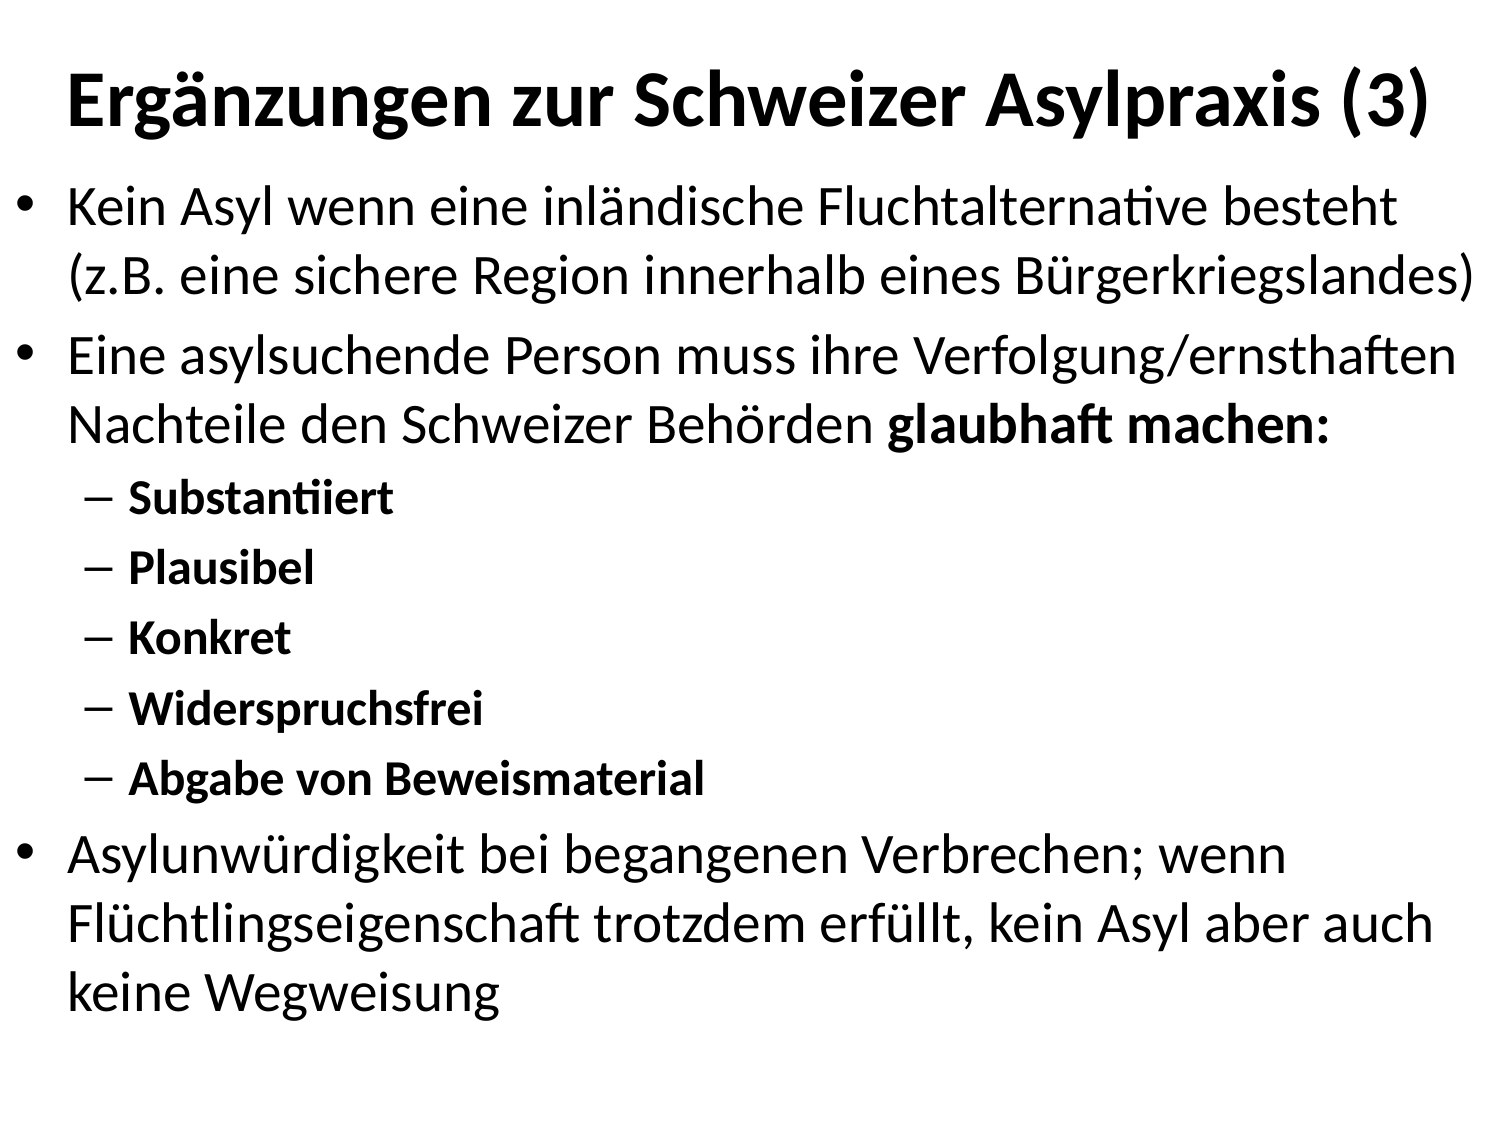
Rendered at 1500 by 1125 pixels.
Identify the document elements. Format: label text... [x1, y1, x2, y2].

title Ergänzungen zur Schweizer Asylpraxis (3) [0, 0, 1500, 160]
list Kein Asyl wenn eine inländische Fluchtalternative besteht (z.B. eine sichere Region innerhalb eines Bürgerkriegslandes) Eine asylsuchende Person muss ihre Verfolgung/ernsthaften Nachteile den Schweizer Behörden glaubhaft machen: Substantiiert Plausibel Konkret Widerspruchsfrei Abgabe von Beweismaterial Asylunwürdigkeit bei begangenen Verbrechen; wenn Flüchtlingseigenschaft trotzdem erfüllt, kein Asyl aber auch keine Wegweisung [0, 160, 1500, 1125]
